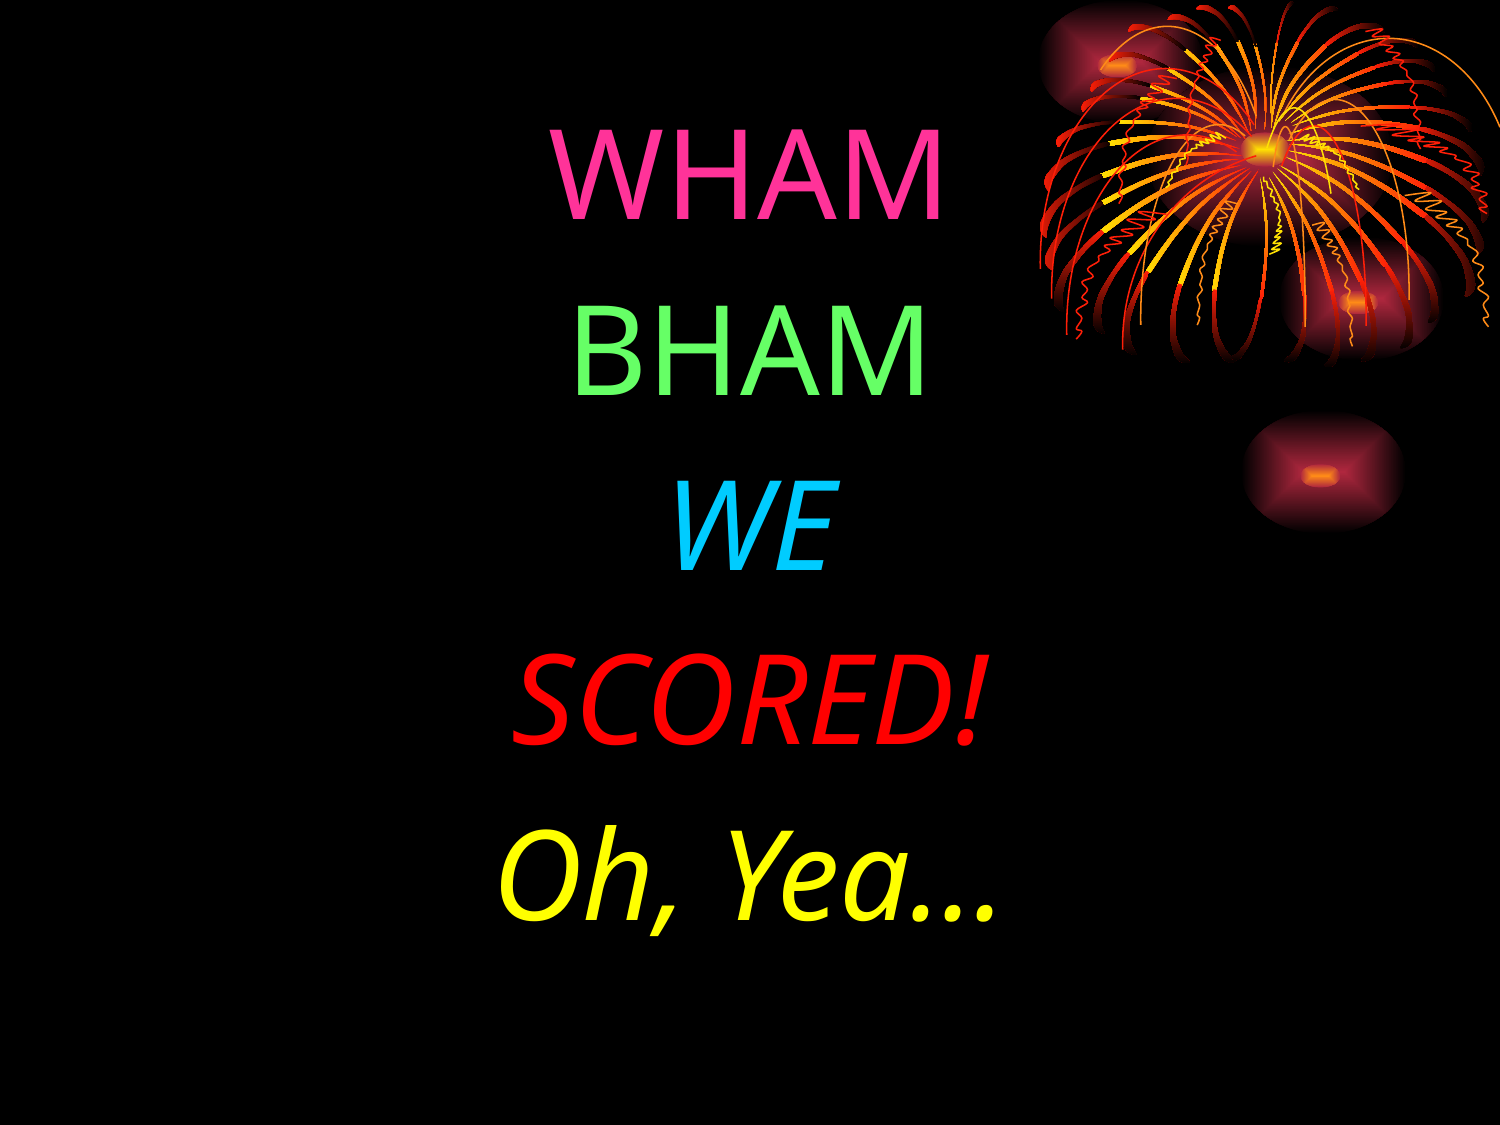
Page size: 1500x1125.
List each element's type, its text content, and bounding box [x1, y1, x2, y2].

list WHAM BHAM WE SCORED! Oh, Yea… [112, 87, 1388, 1050]
